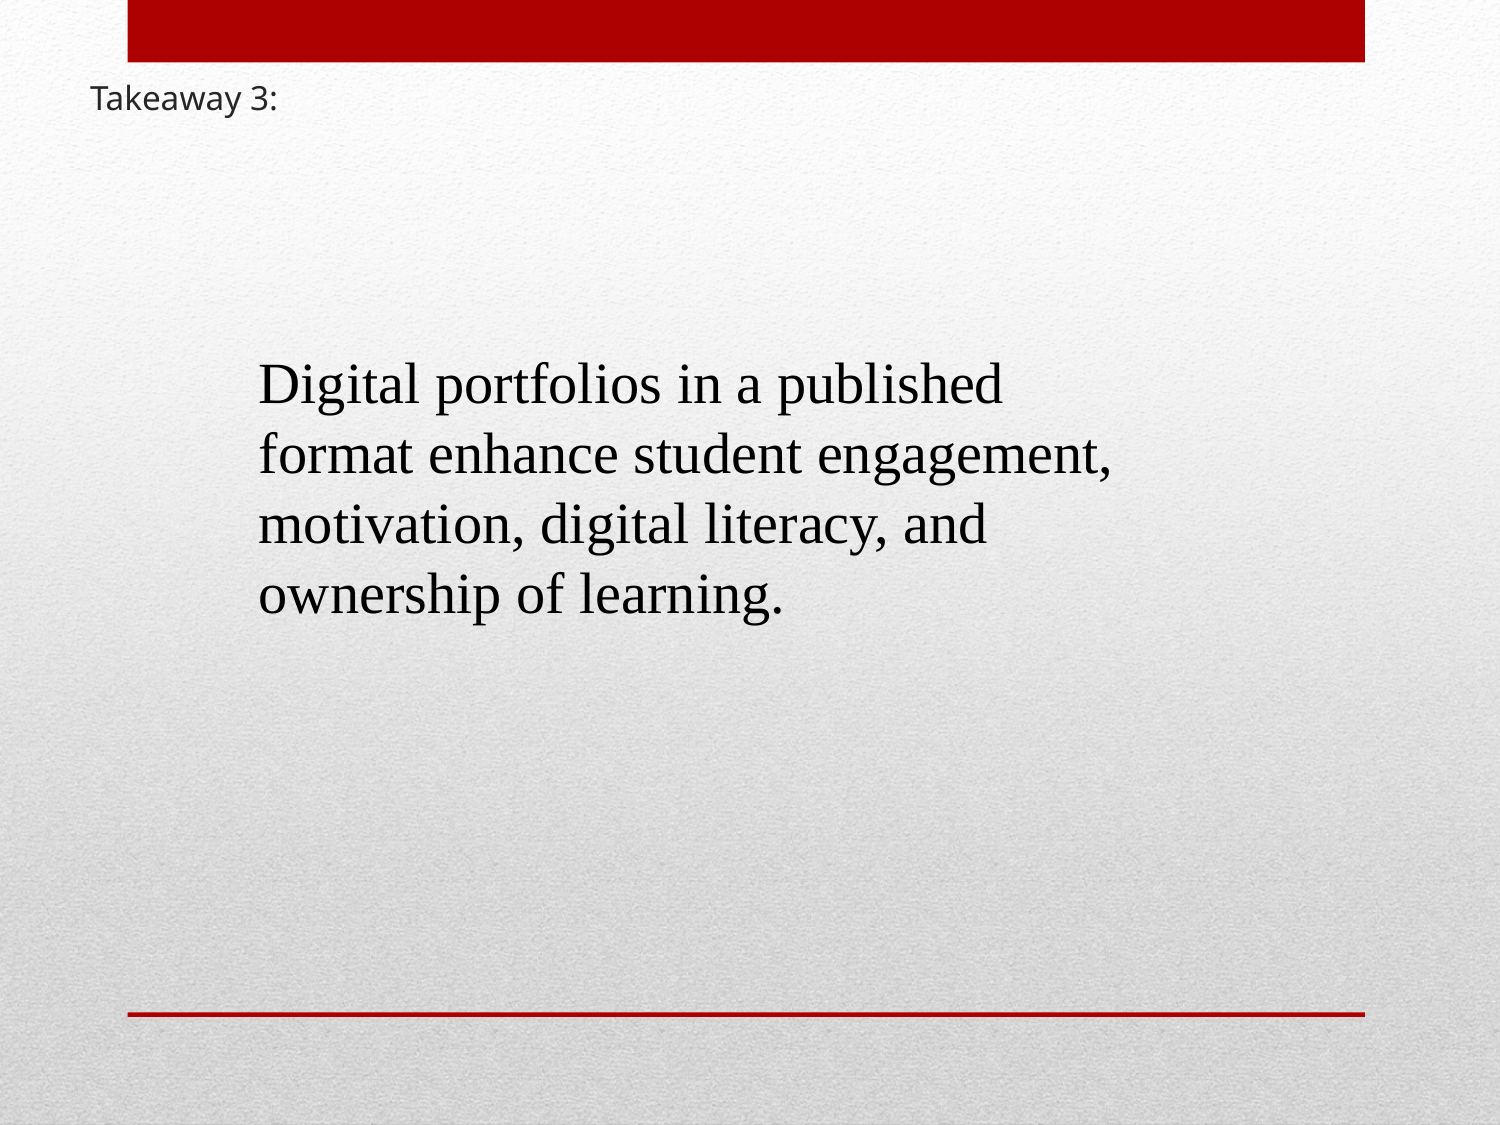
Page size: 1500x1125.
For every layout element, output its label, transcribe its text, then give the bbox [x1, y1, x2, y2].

title Takeaway 3: [75, 45, 600, 125]
text_box Digital portfolios in a published format enhance student engagement, motivation, digital literacy, and ownership of learning. [244, 337, 1175, 633]
